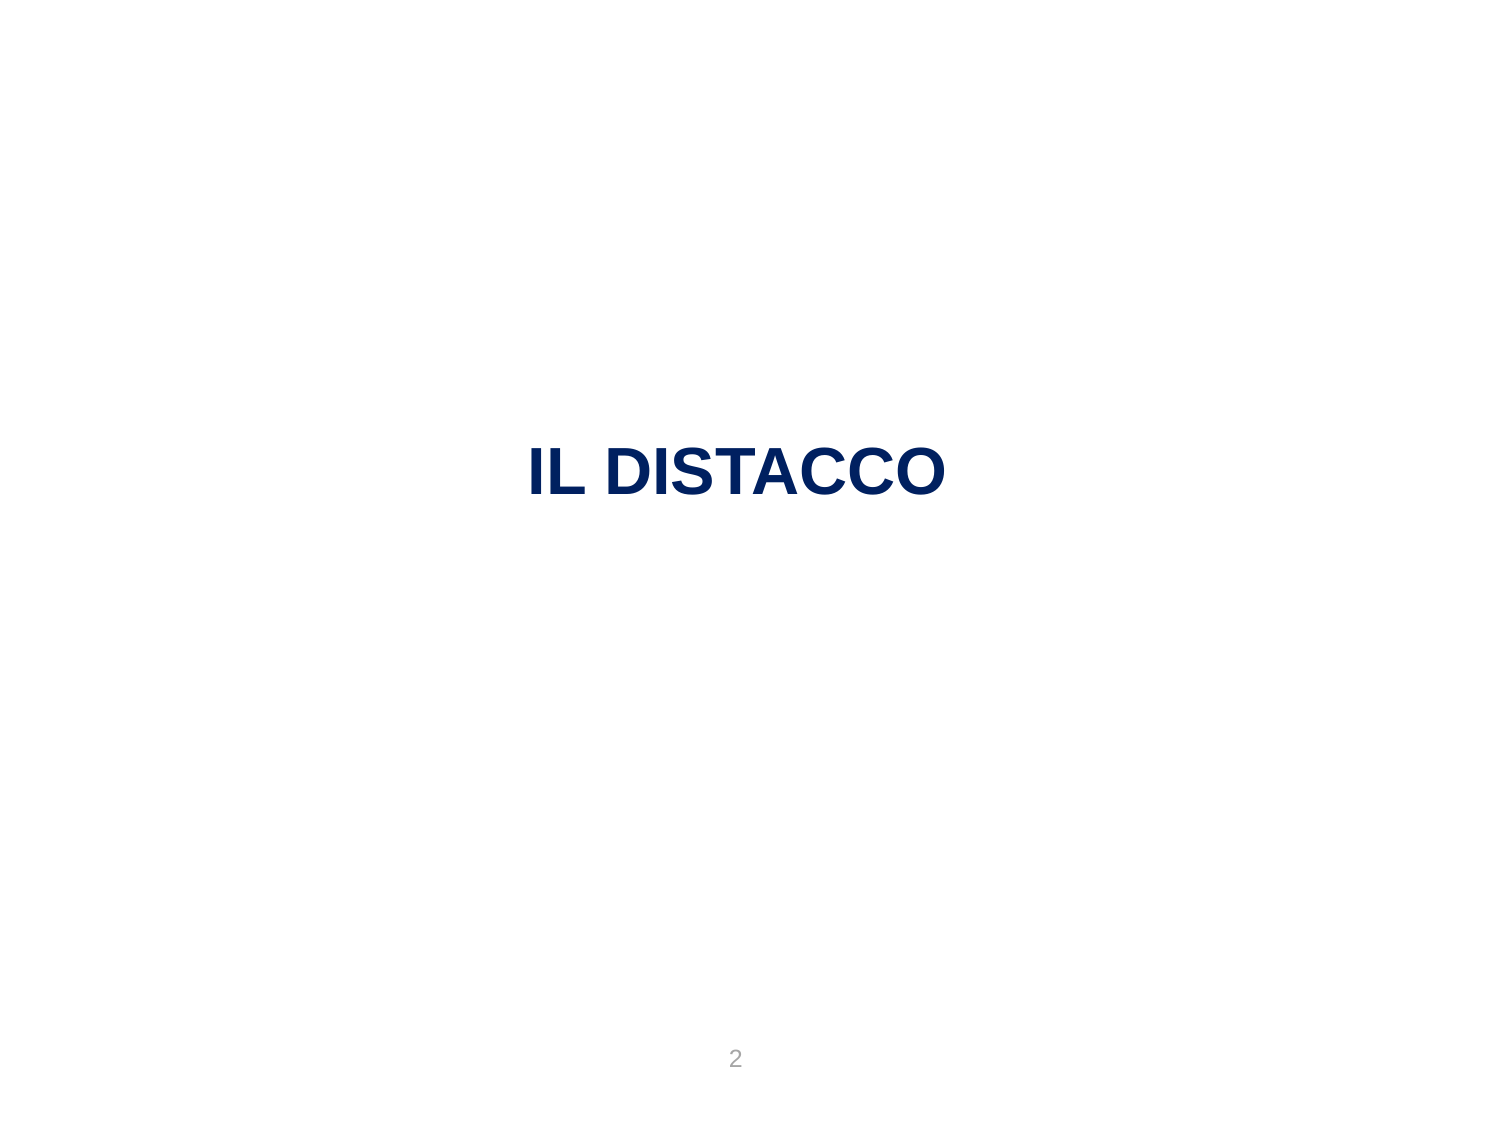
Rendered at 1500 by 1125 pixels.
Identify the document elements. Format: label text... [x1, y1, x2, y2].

text_box IL DISTACCO [112, 420, 1365, 516]
text_box 2 [561, 1034, 911, 1095]
